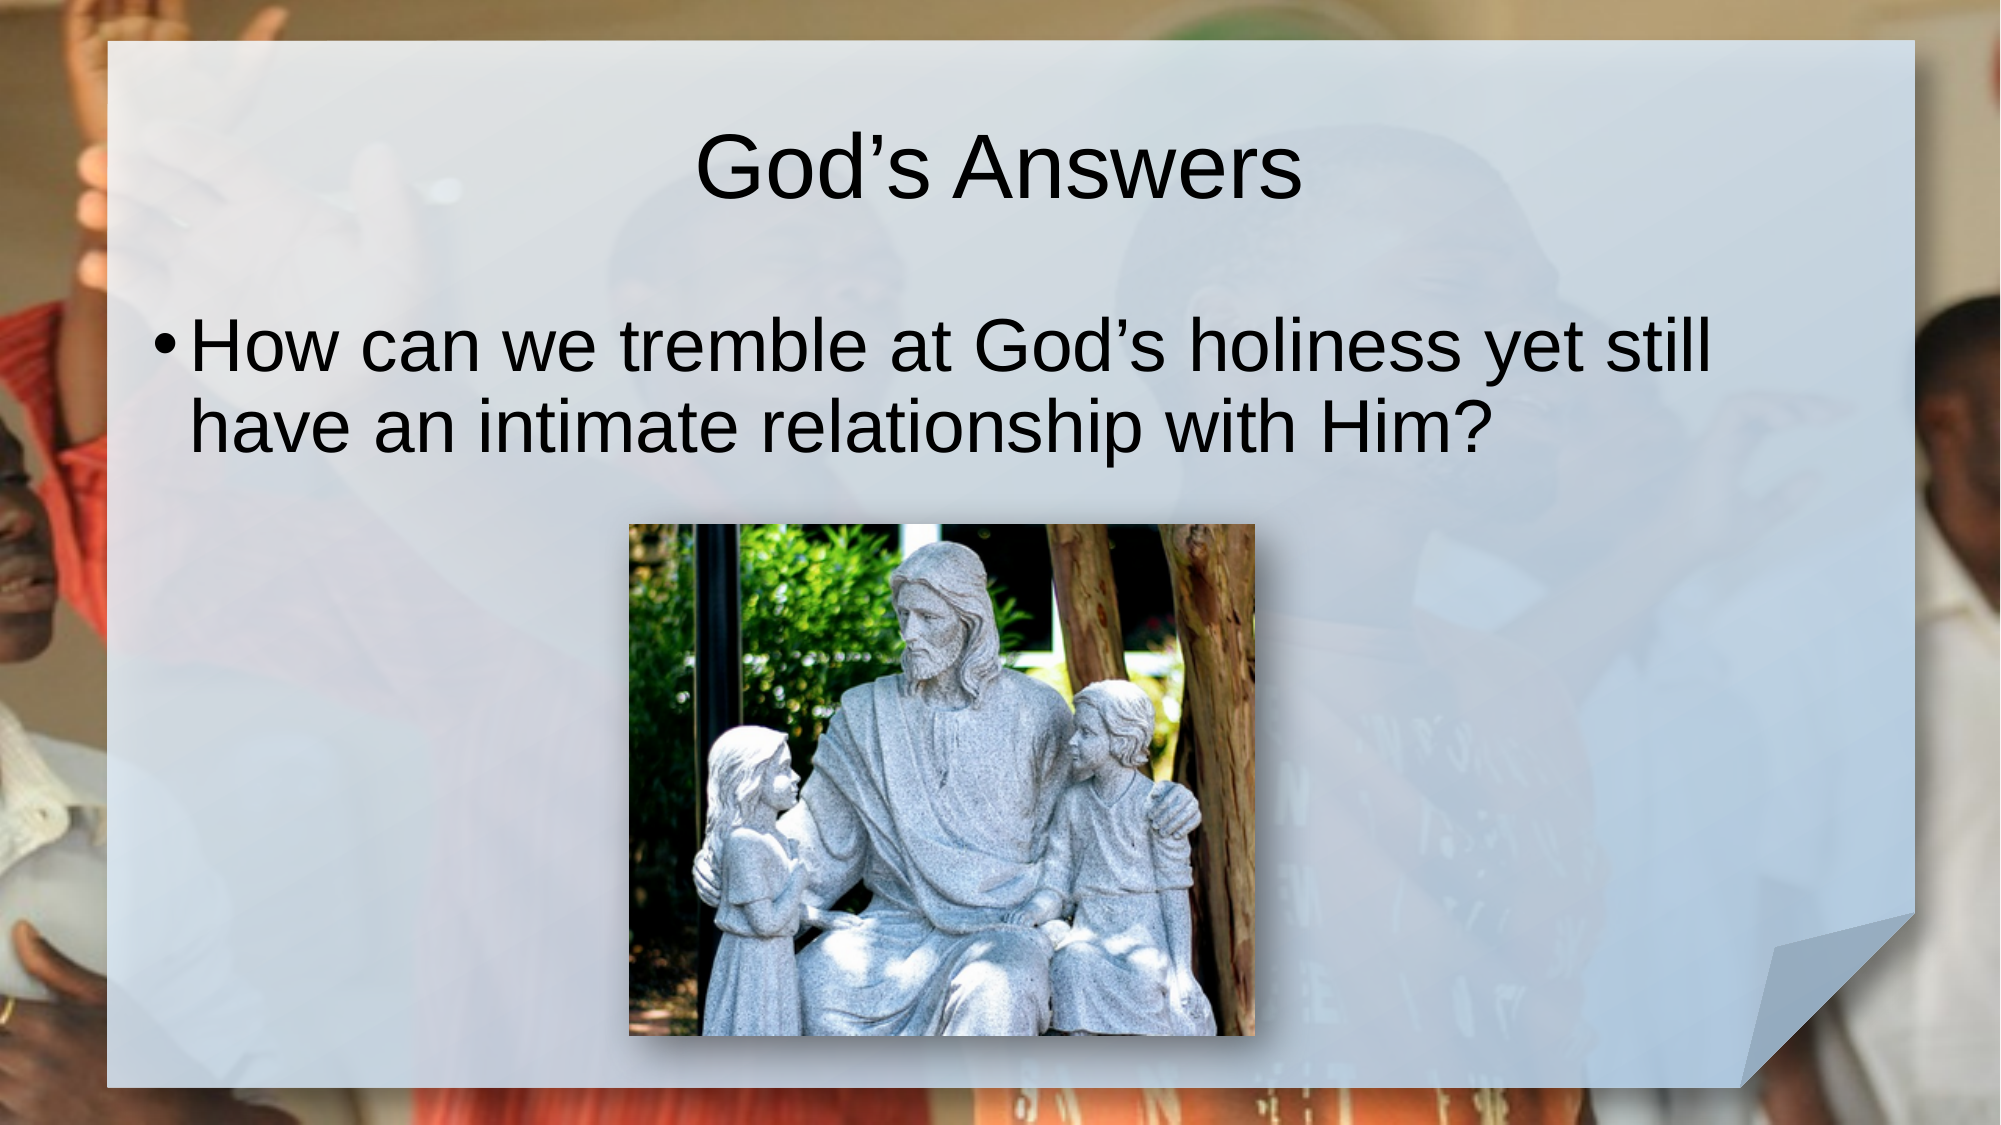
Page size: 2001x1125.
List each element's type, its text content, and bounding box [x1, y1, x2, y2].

picture [0, 0, 2001, 1125]
title God’s Answers [137, 59, 1863, 278]
list How can we tremble at God’s holiness yet still have an intimate relationship with Him? [137, 299, 1863, 1014]
